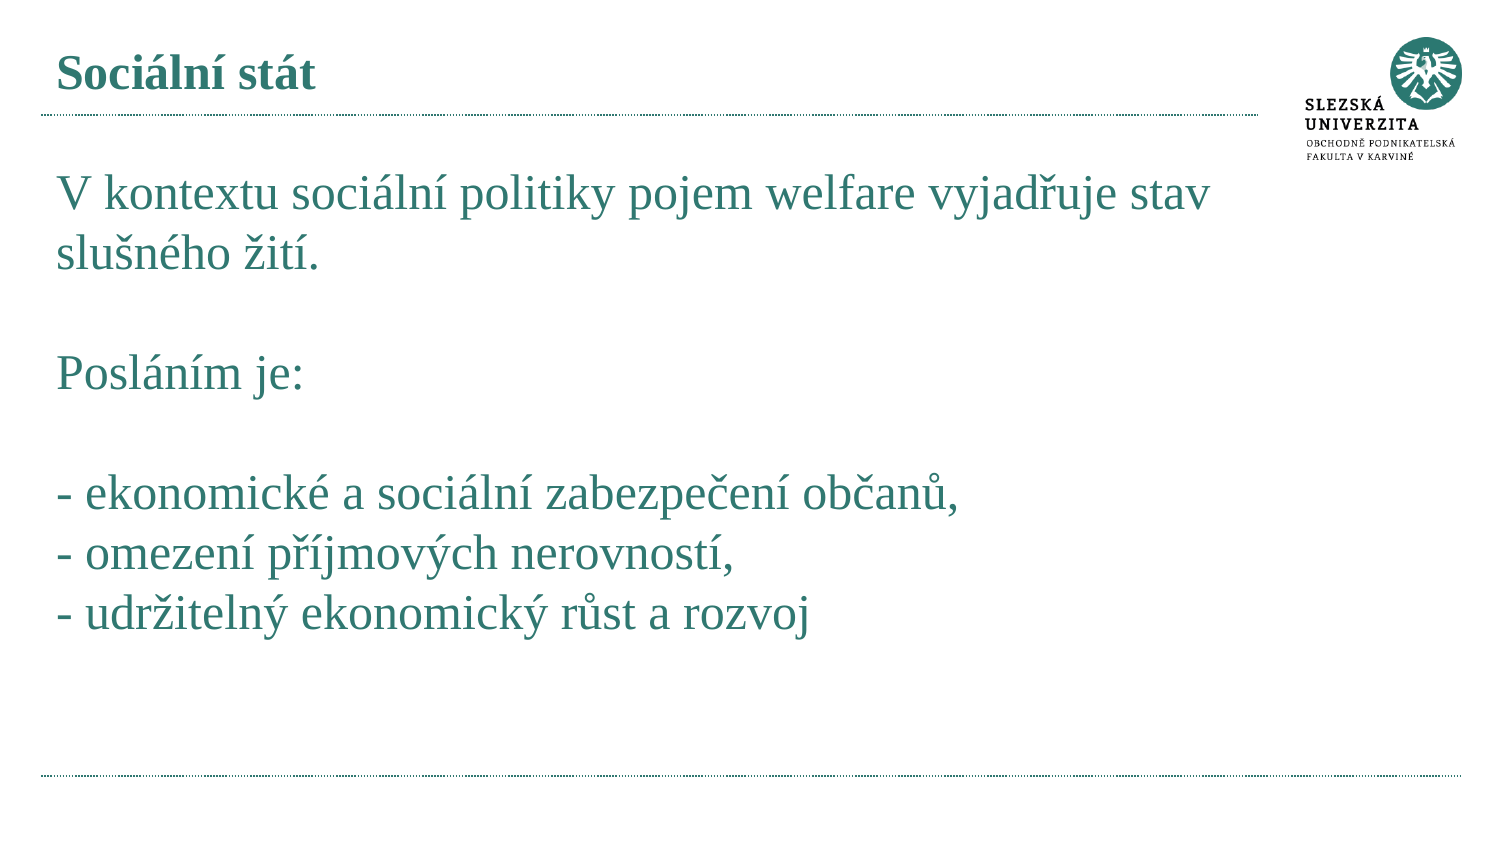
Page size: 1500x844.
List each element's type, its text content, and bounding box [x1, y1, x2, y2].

picture [1305, 37, 1462, 160]
title Sociální stát V kontextu sociální politiky pojem welfare vyjadřuje stav slušného žití. Posláním je: - ekonomické a sociální zabezpečení občanů, - omezení příjmových nerovností, - udržitelný ekonomický růst a rozvoj [41, 32, 1317, 116]
